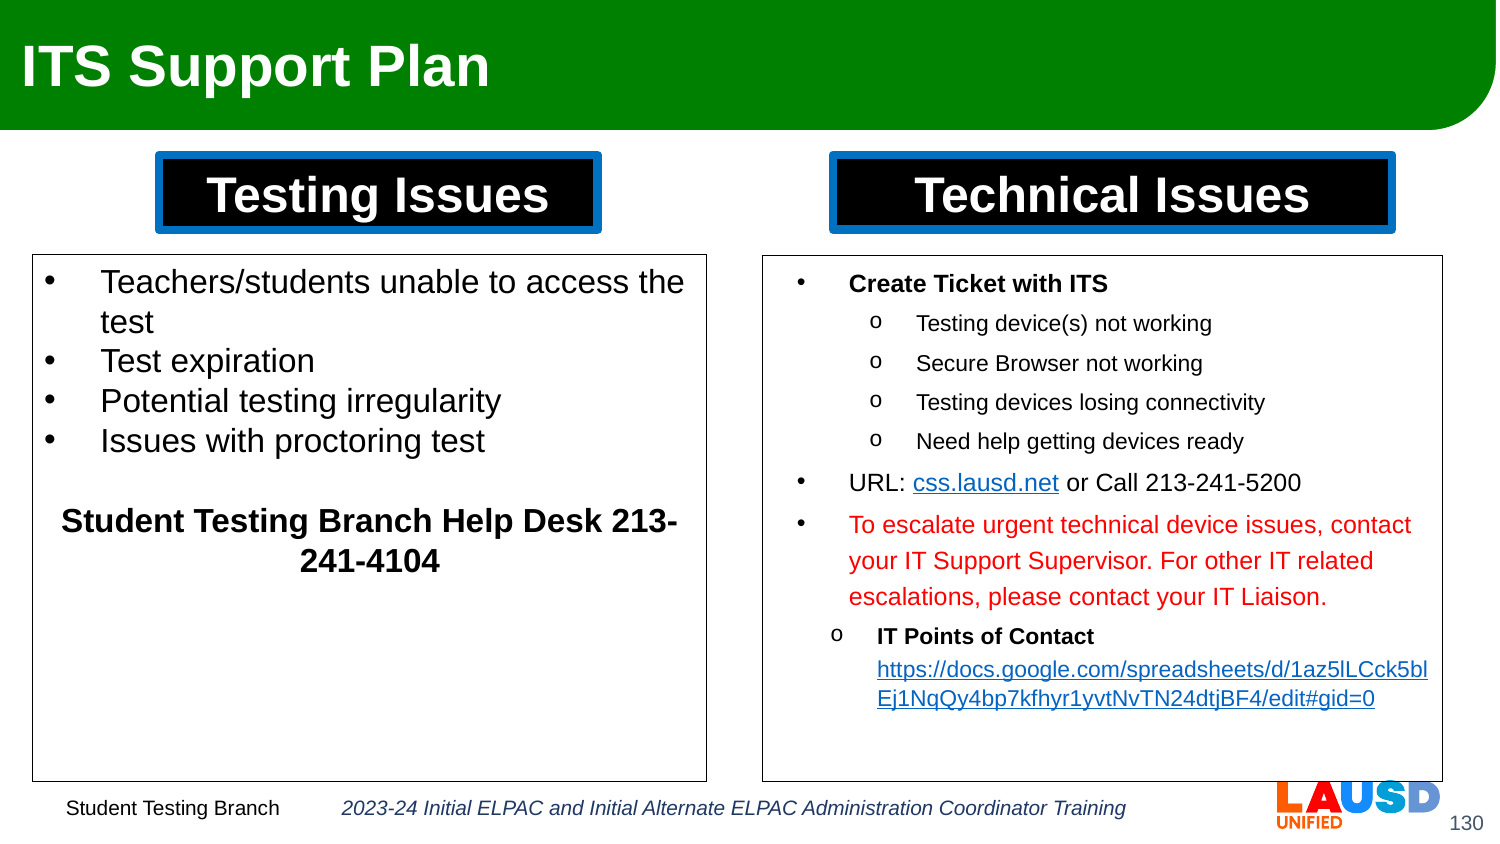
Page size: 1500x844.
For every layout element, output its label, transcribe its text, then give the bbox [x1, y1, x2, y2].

footer 2023-24 Initial ELPAC and Initial Alternate ELPAC Administration Coordinator Training [326, 787, 1258, 828]
text_box Technical Issues [832, 154, 1393, 230]
text_box Testing Issues [158, 155, 598, 230]
title ITS Support Plan [6, 0, 1351, 127]
list Teachers/students unable to access the test Test expiration Potential testing irregularity Issues with proctoring test Student Testing Branch Help Desk 213-241-4104 [32, 254, 707, 782]
list Create Ticket with ITS Testing device(s) not working Secure Browser not working Testing devices losing connectivity Need help getting devices ready URL: css.lausd.net or Call 213-241-5200 To escalate urgent technical device issues, contact your IT Support Supervisor. For other IT related escalations, please contact your IT Liaison. IT Points of Contact https://docs.google.com/spreadsheets/d/1az5lLCck5blEj1NqQy4bp7kfhyr1yvtNvTN24dtjBF4/edit#gid=0 [762, 255, 1443, 782]
picture [1277, 782, 1440, 829]
